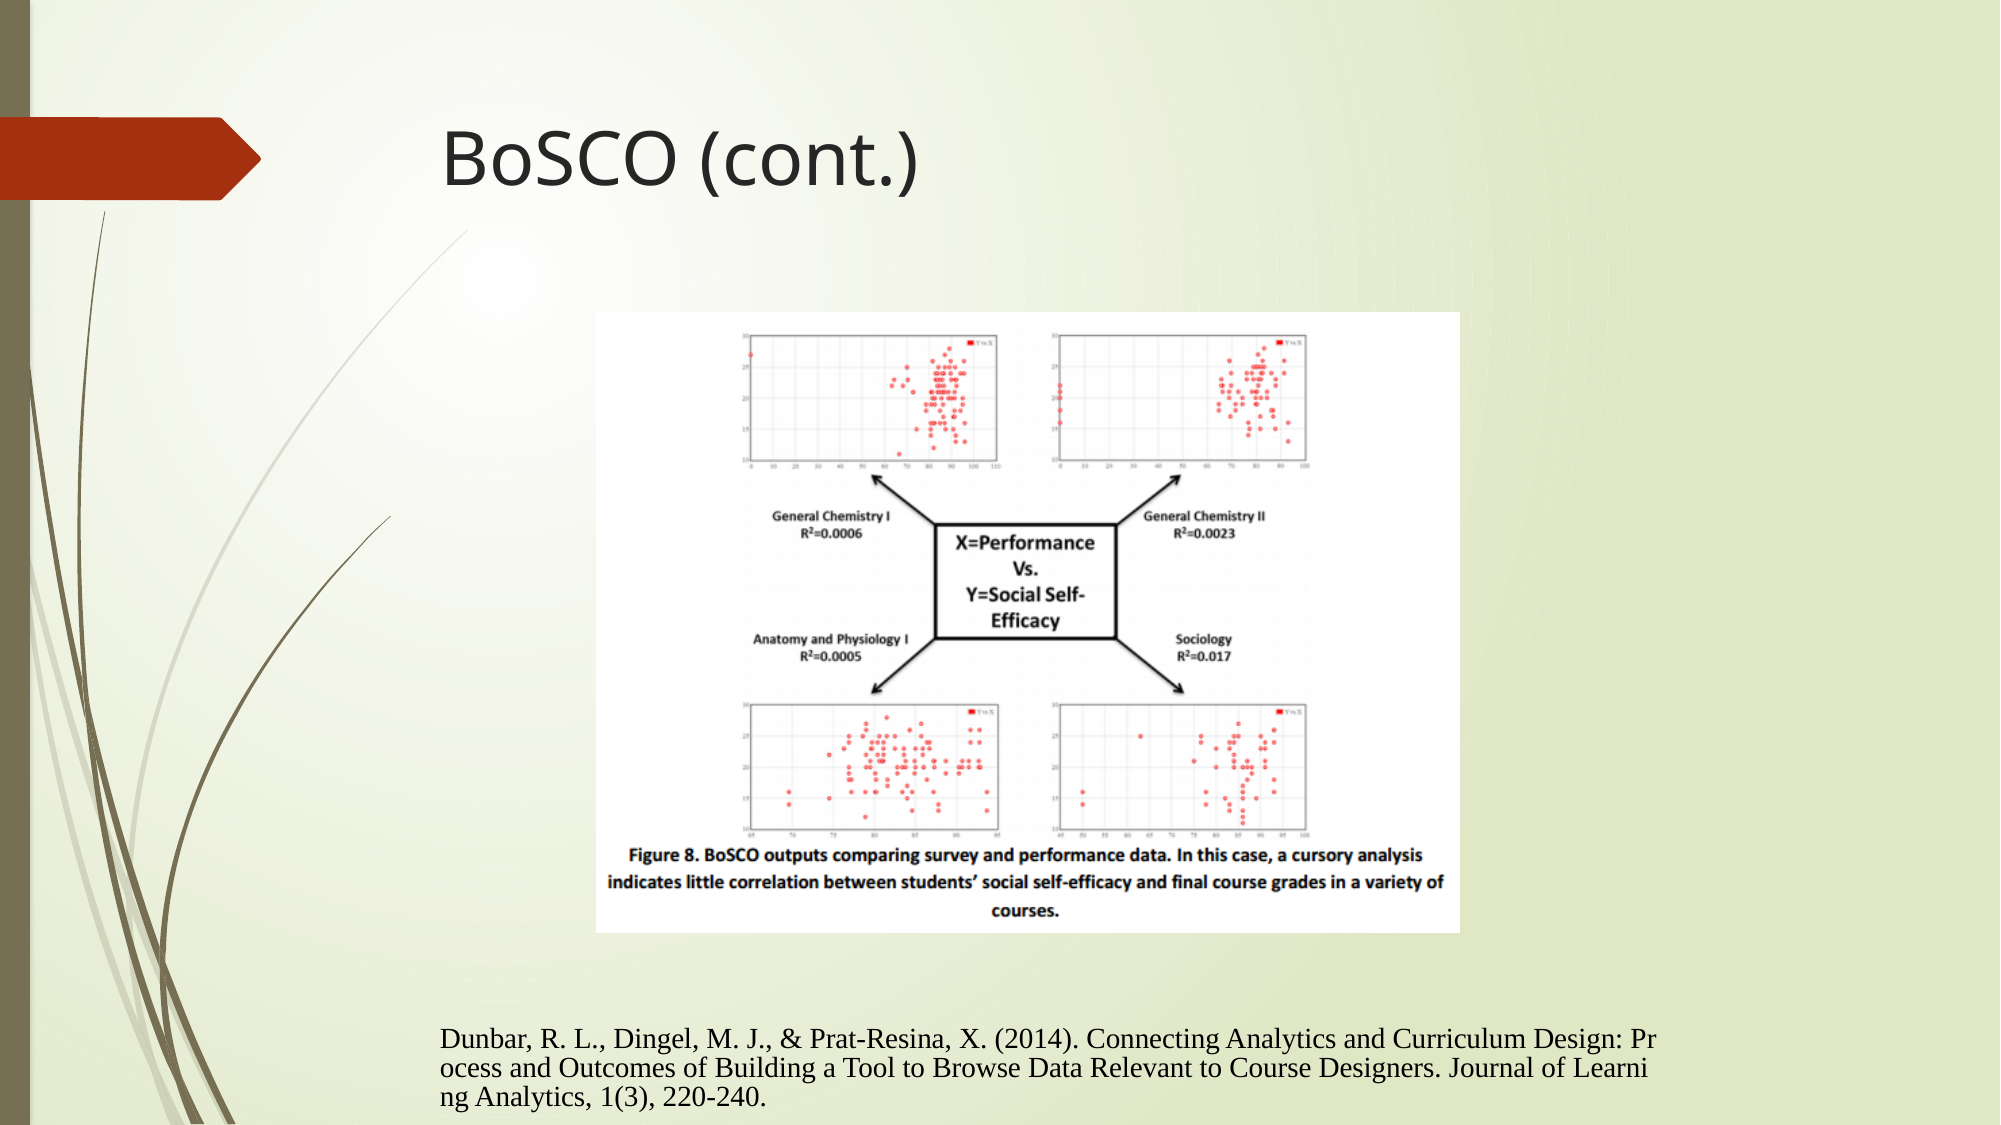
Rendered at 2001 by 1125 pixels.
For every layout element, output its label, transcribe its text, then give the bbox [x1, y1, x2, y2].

footer Dunbar, R. L., Dingel, M. J., & Prat-Resina, X. (2014). Connecting Analytics and Curriculum Design: Process and Outcomes of Building a Tool to Browse Data Relevant to Course Designers. Journal of Learning Analytics, 1(3), 220-240. [424, 1006, 1675, 1067]
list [596, 312, 1460, 933]
title BoSCO (cont.) [425, 102, 1888, 313]
